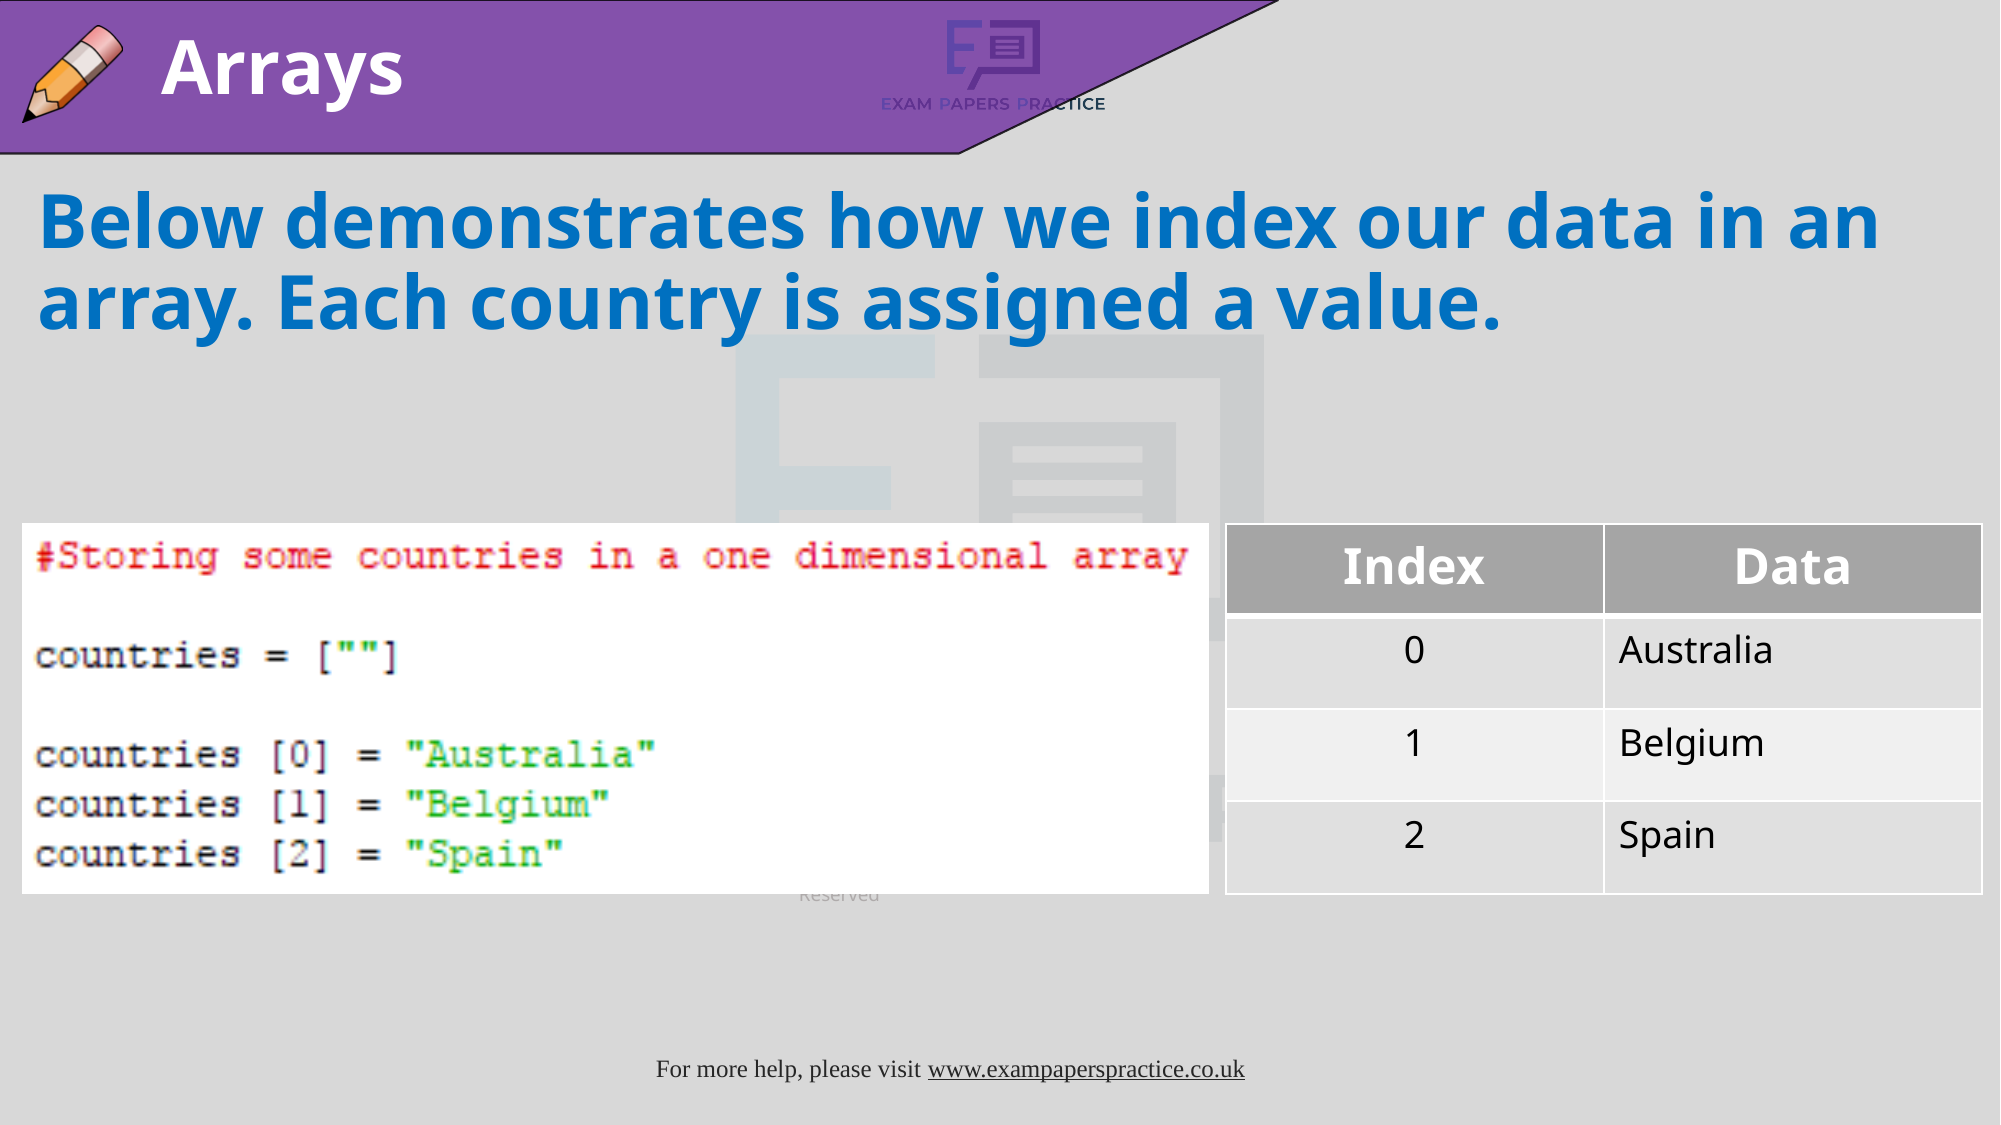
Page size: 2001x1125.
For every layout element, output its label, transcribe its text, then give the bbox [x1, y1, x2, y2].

table_header Data [1605, 525, 1981, 613]
table_cell 0 [1227, 619, 1603, 708]
list Arrays [146, 22, 960, 134]
table_cell 2 [1227, 802, 1603, 893]
table_cell Australia [1605, 619, 1981, 708]
table_cell Spain [1605, 802, 1981, 893]
table_cell Belgium [1605, 710, 1981, 800]
table_header Index [1227, 525, 1603, 613]
table_cell 1 [1227, 710, 1603, 800]
picture [22, 25, 123, 123]
list Below demonstrates how we index our data in an array. Each country is assigned a value. [22, 176, 1974, 1120]
picture [22, 523, 1209, 895]
